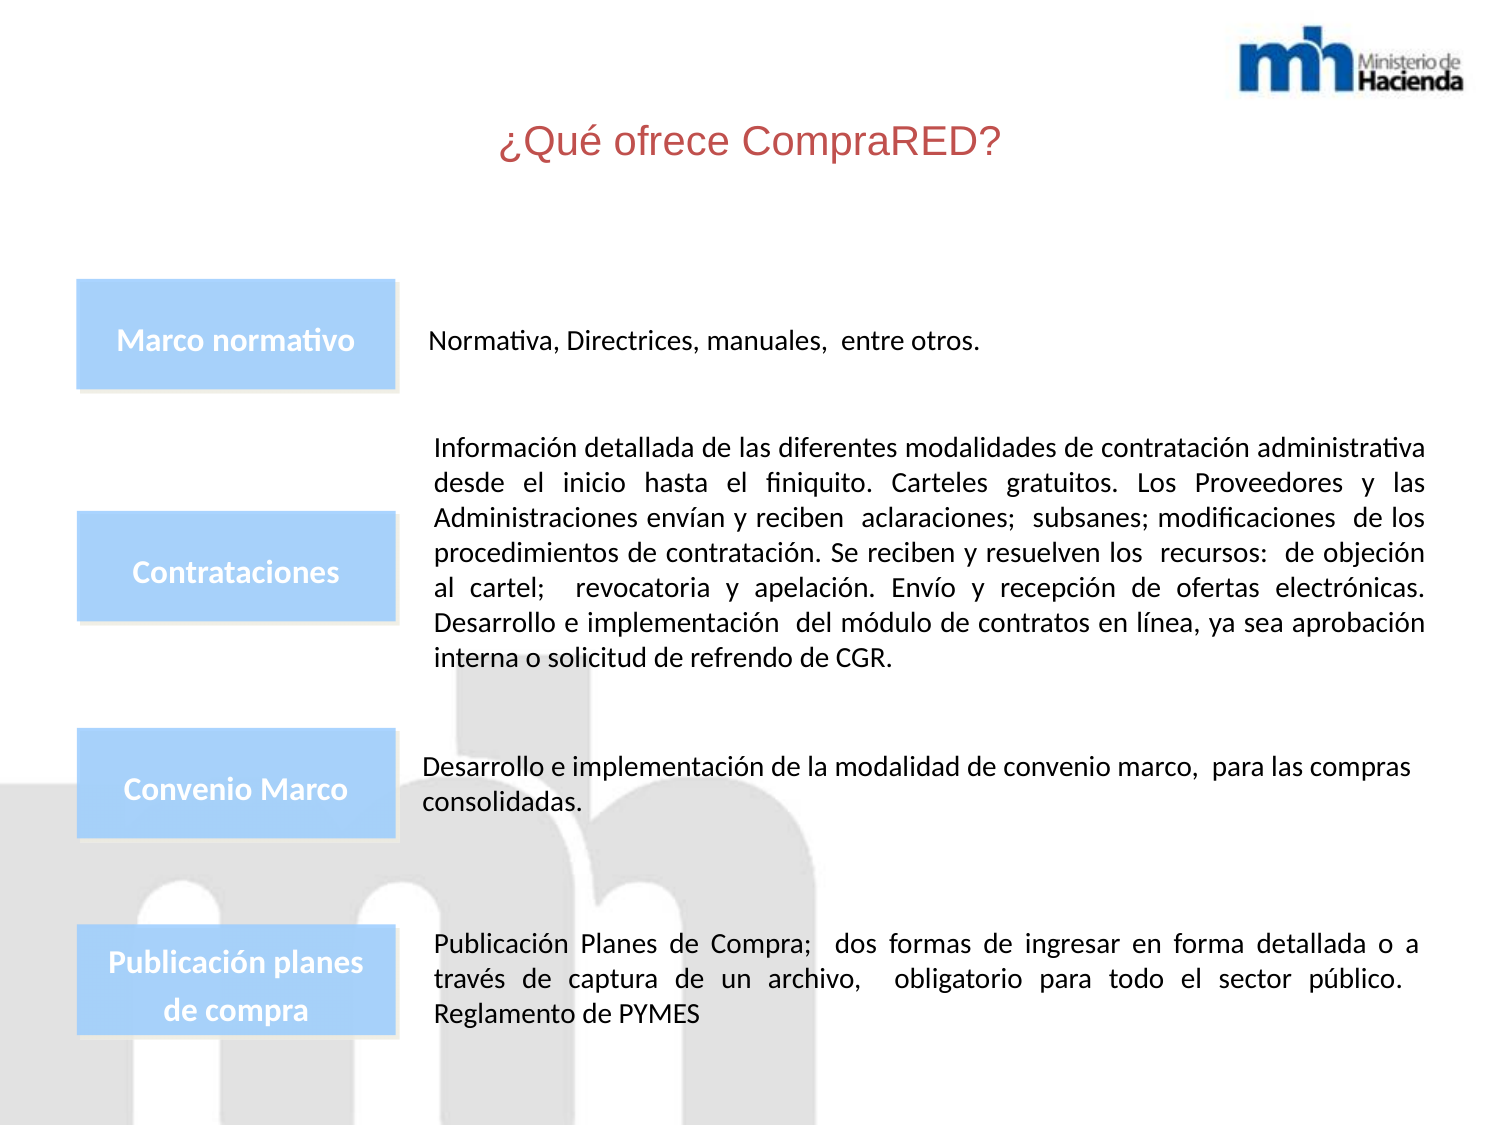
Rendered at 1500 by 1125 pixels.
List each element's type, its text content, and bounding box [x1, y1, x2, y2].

title ¿Qué ofrece CompraRED? [74, 44, 1426, 233]
text_box Publicación planes de compra [76, 924, 396, 1036]
text_box Contrataciones [76, 510, 396, 622]
text_box Convenio Marco [76, 727, 396, 839]
text_box Información detallada de las diferentes modalidades de contratación administrativa desde el inicio hasta el finiquito. Carteles gratuitos. Los Proveedores y las Administraciones envían y reciben aclaraciones; subsanes; modificaciones de los procedimientos de contratación. Se reciben y resuelven los recursos: de objeción al cartel; revocatoria y apelación. Envío y recepción de ofertas electrónicas. Desarrollo e implementación del módulo de contratos en línea, ya sea aprobación interna o solicitud de refrendo de CGR. [419, 420, 1441, 681]
text_box Publicación Planes de Compra; dos formas de ingresar en forma detallada o a través de captura de un archivo, obligatorio para todo el sector público. Reglamento de PYMES [419, 916, 1436, 1037]
text_box Marco normativo [76, 278, 396, 390]
text_box Desarrollo e implementación de la modalidad de convenio marco, para las compras consolidadas. [407, 739, 1430, 825]
picture [0, 0, 1500, 1125]
text_box Normativa, Directrices, manuales, entre otros. [413, 314, 1436, 364]
